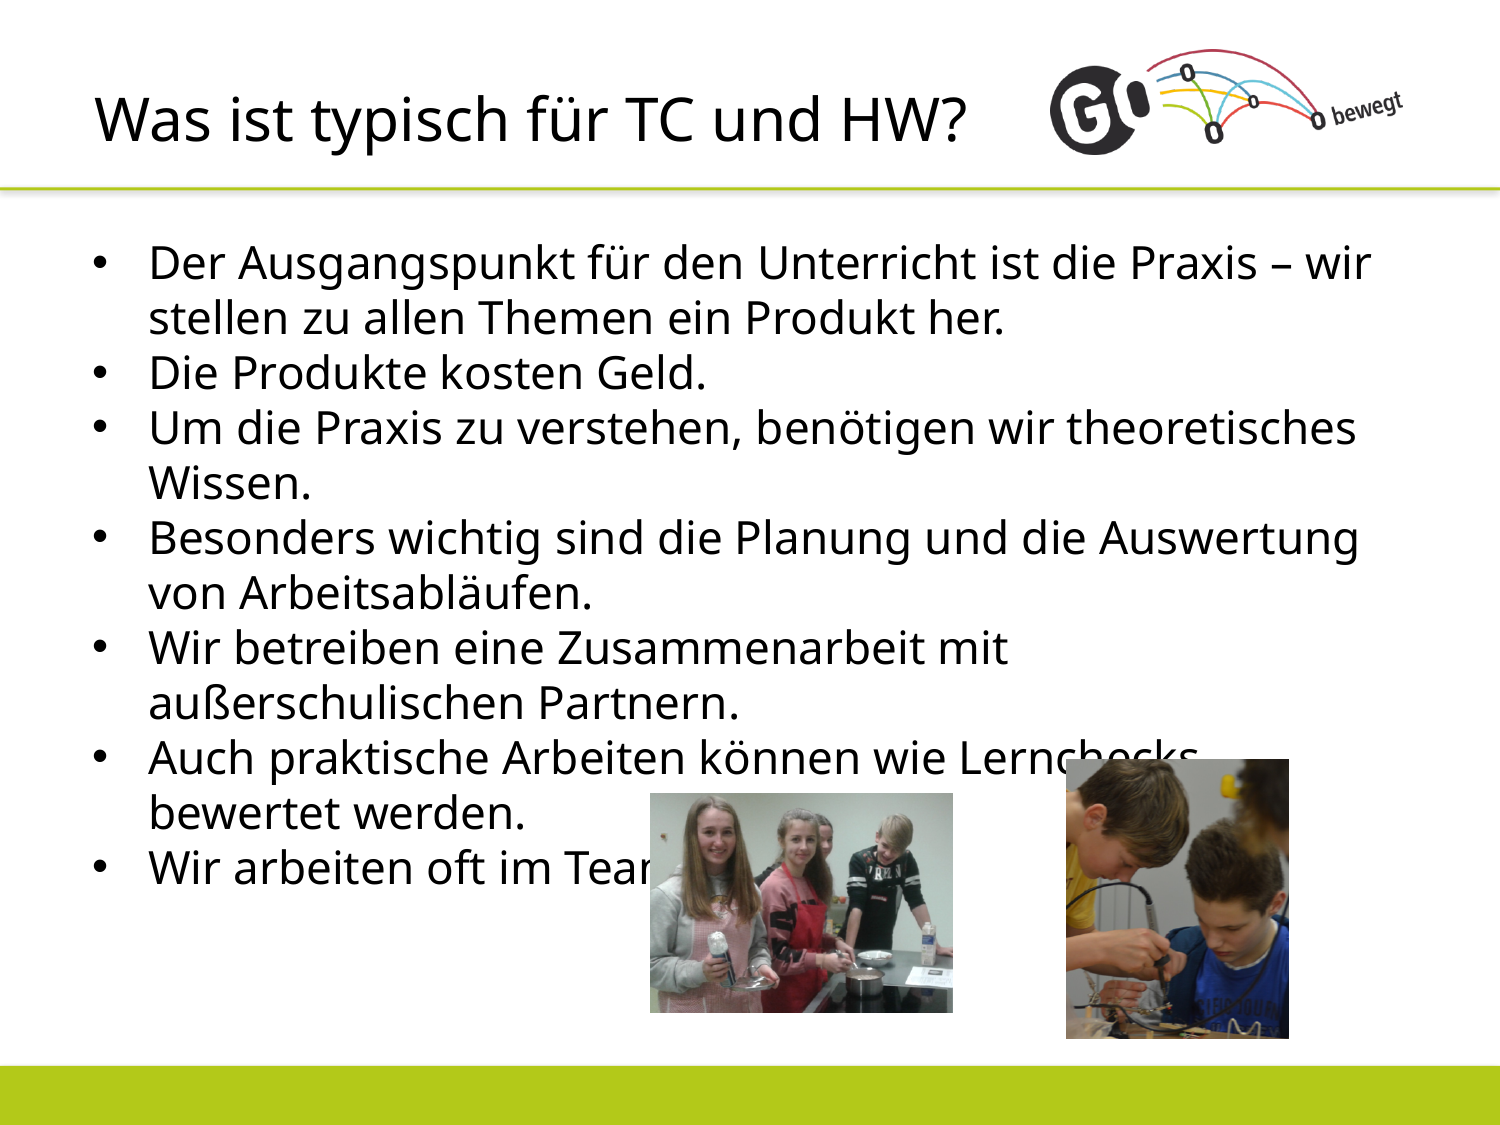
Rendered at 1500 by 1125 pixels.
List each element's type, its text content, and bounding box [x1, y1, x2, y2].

text_box [0, 187, 1500, 191]
picture [650, 793, 954, 1013]
text_box Der Ausgangspunkt für den Unterricht ist die Praxis – wir stellen zu allen Themen ein Produkt her. Die Produkte kosten Geld. Um die Praxis zu verstehen, benötigen wir theoretisches Wissen. Besonders wichtig sind die Planung und die Auswertung von Arbeitsabläufen. Wir betreiben eine Zusammenarbeit mit außerschulischen Partnern. Auch praktische Arbeiten können wie Lernchecks bewertet werden. Wir arbeiten oft im Team. [77, 226, 1403, 951]
picture [1049, 49, 1403, 155]
text_box Was ist typisch für TC und HW? [94, 35, 981, 154]
picture [1066, 758, 1289, 1039]
text_box [0, 1065, 1500, 1125]
